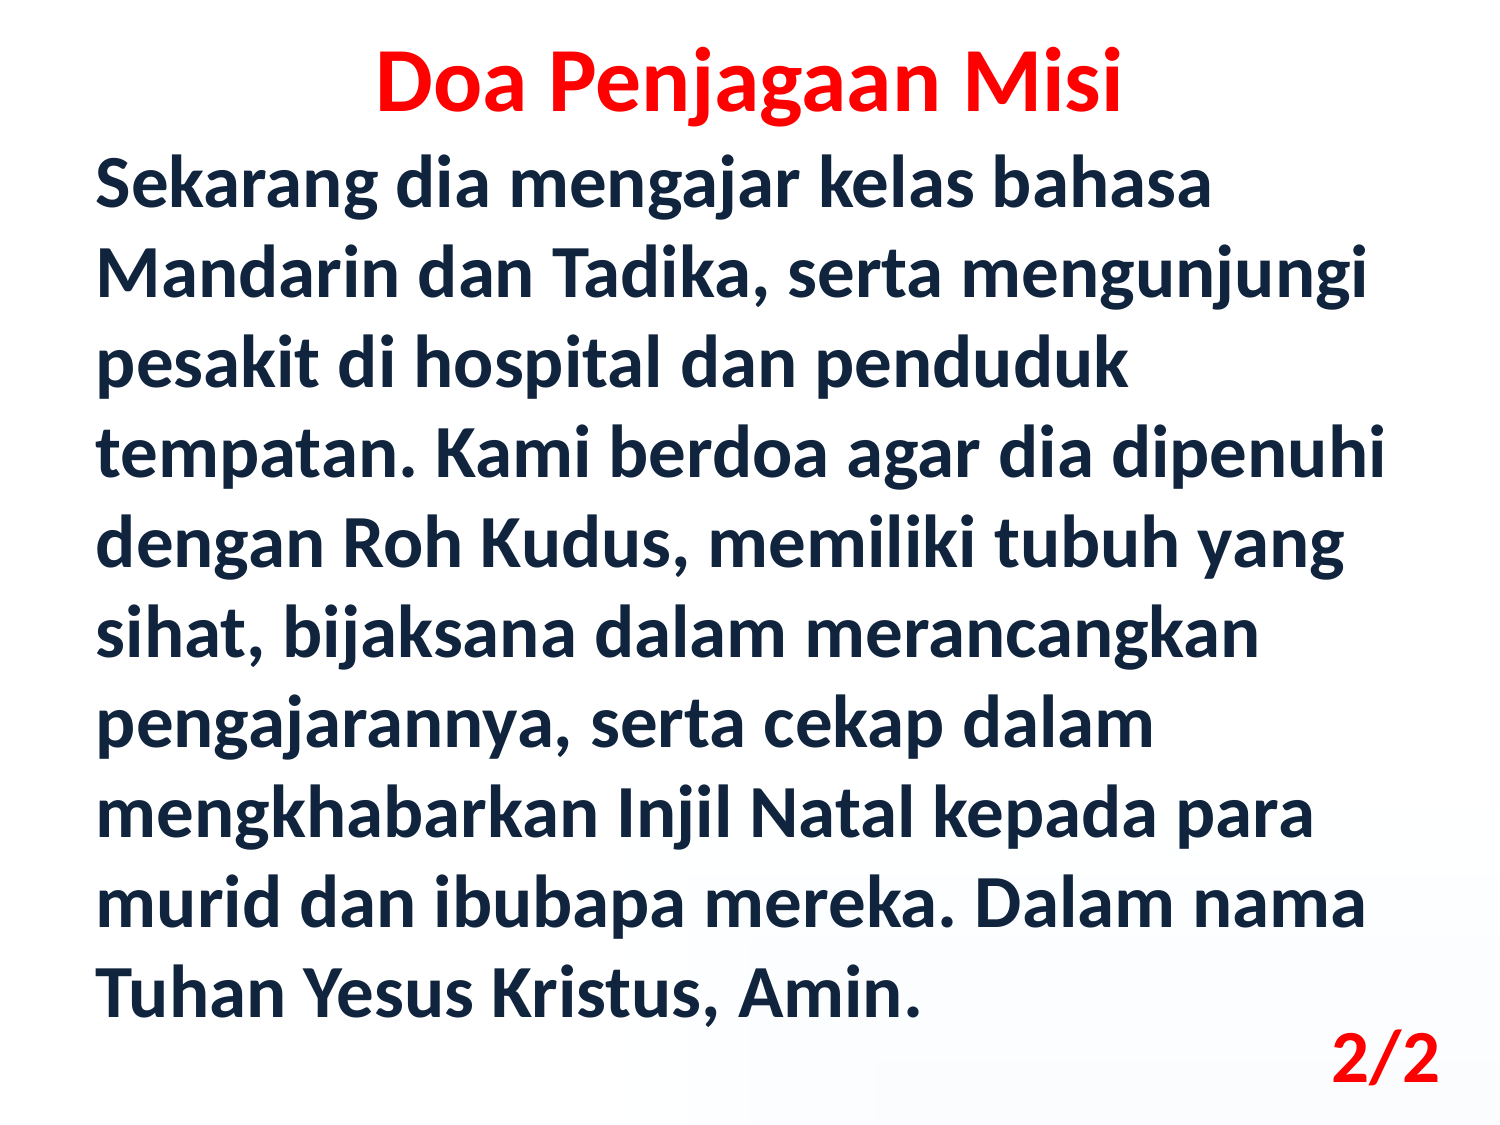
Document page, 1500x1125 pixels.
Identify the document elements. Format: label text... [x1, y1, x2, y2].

text_box Doa Penjagaan Misi [0, 34, 1500, 116]
text_box 2/2 [1317, 1000, 1473, 1105]
list Sekarang dia mengajar kelas bahasa Mandarin dan Tadika, serta mengunjungi pesakit di hospital dan penduduk tempatan. Kami berdoa agar dia dipenuhi dengan Roh Kudus, memiliki tubuh yang sihat, bijaksana dalam merancangkan pengajarannya, serta cekap dalam mengkhabarkan Injil Natal kepada para murid dan ibubapa mereka. Dalam nama Tuhan Yesus Kristus, Amin. [80, 125, 1473, 1043]
